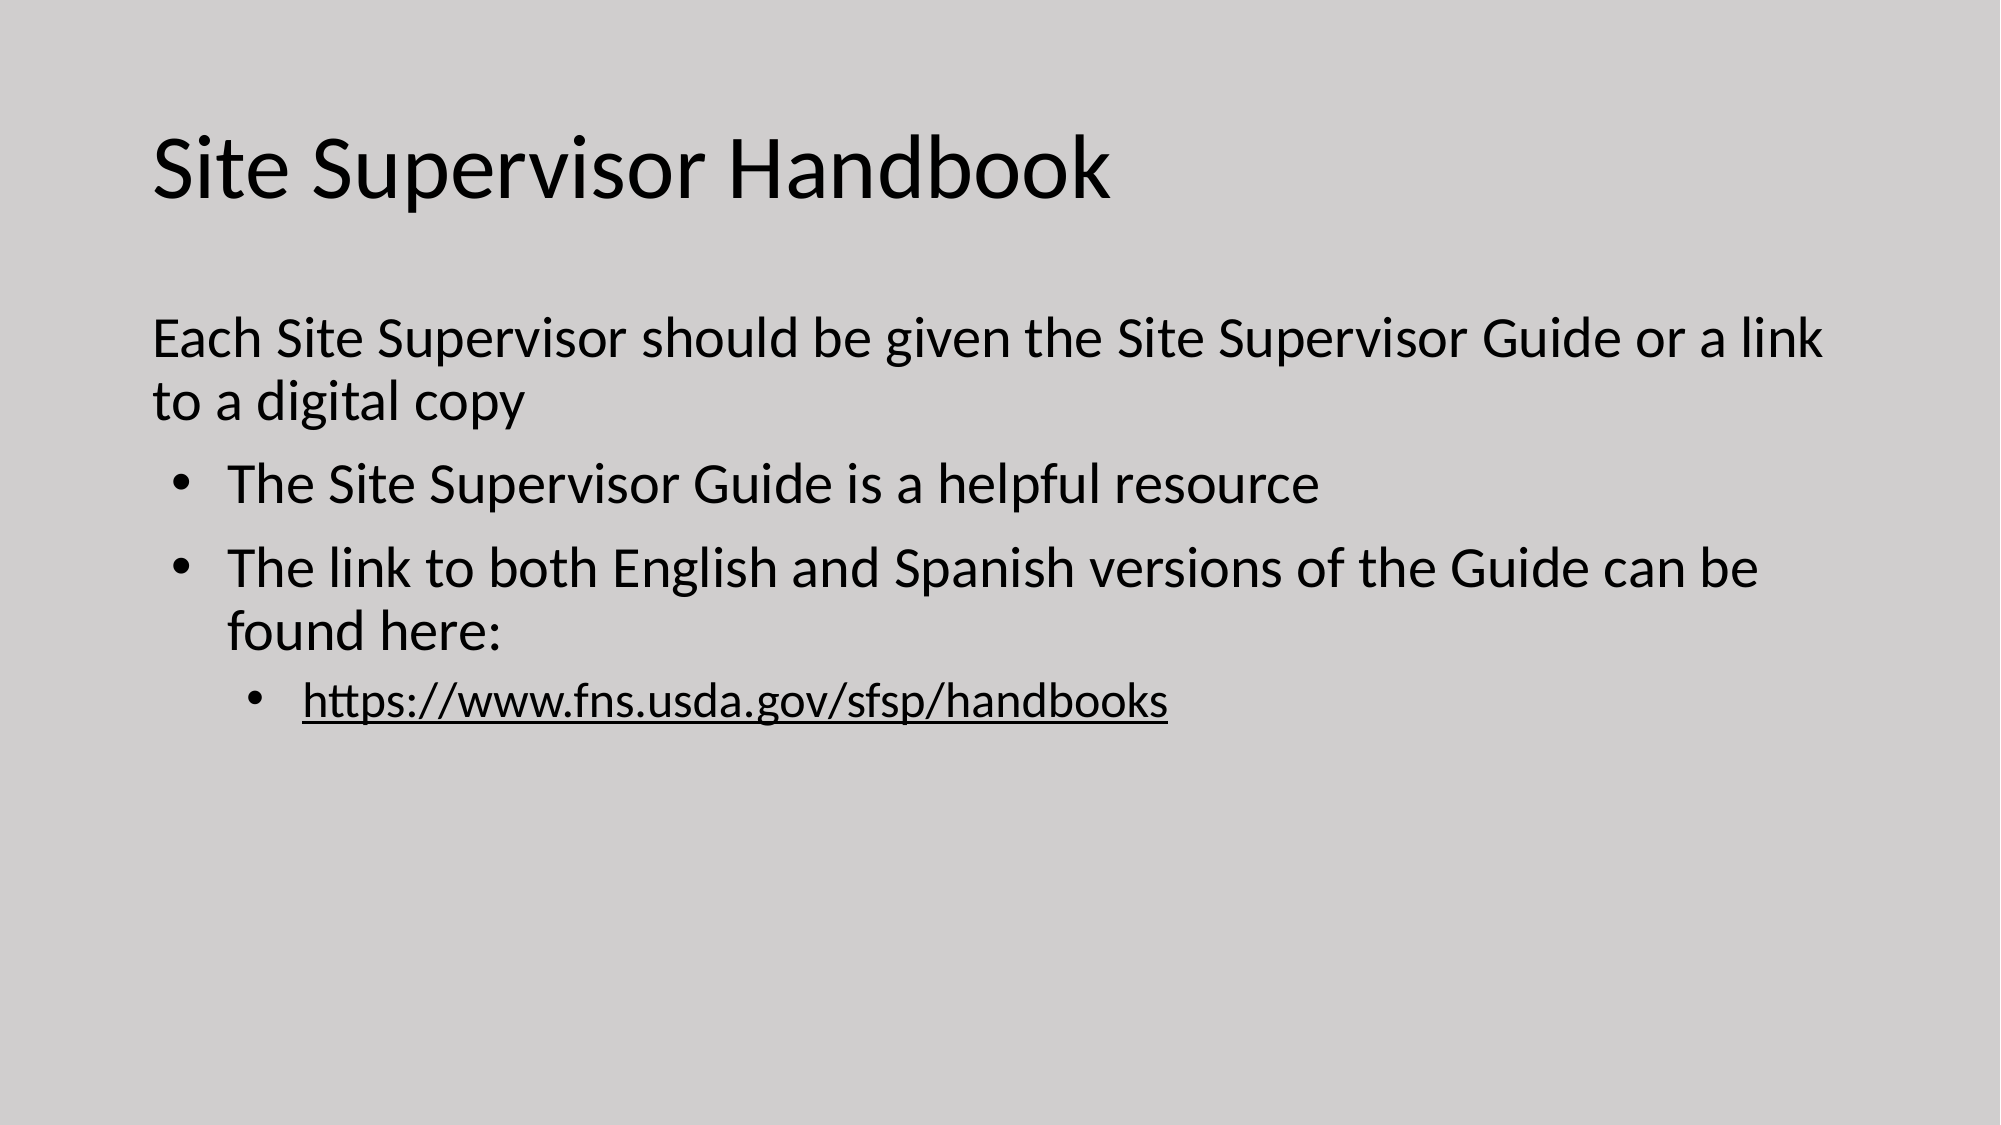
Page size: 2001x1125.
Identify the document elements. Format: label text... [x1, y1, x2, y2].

title Site Supervisor Handbook [137, 59, 1863, 278]
list Each Site Supervisor should be given the Site Supervisor Guide or a link to a digital copy The Site Supervisor Guide is a helpful resource The link to both English and Spanish versions of the Guide can be found here: https://www.fns.usda.gov/sfsp/handbooks [137, 299, 1863, 1014]
